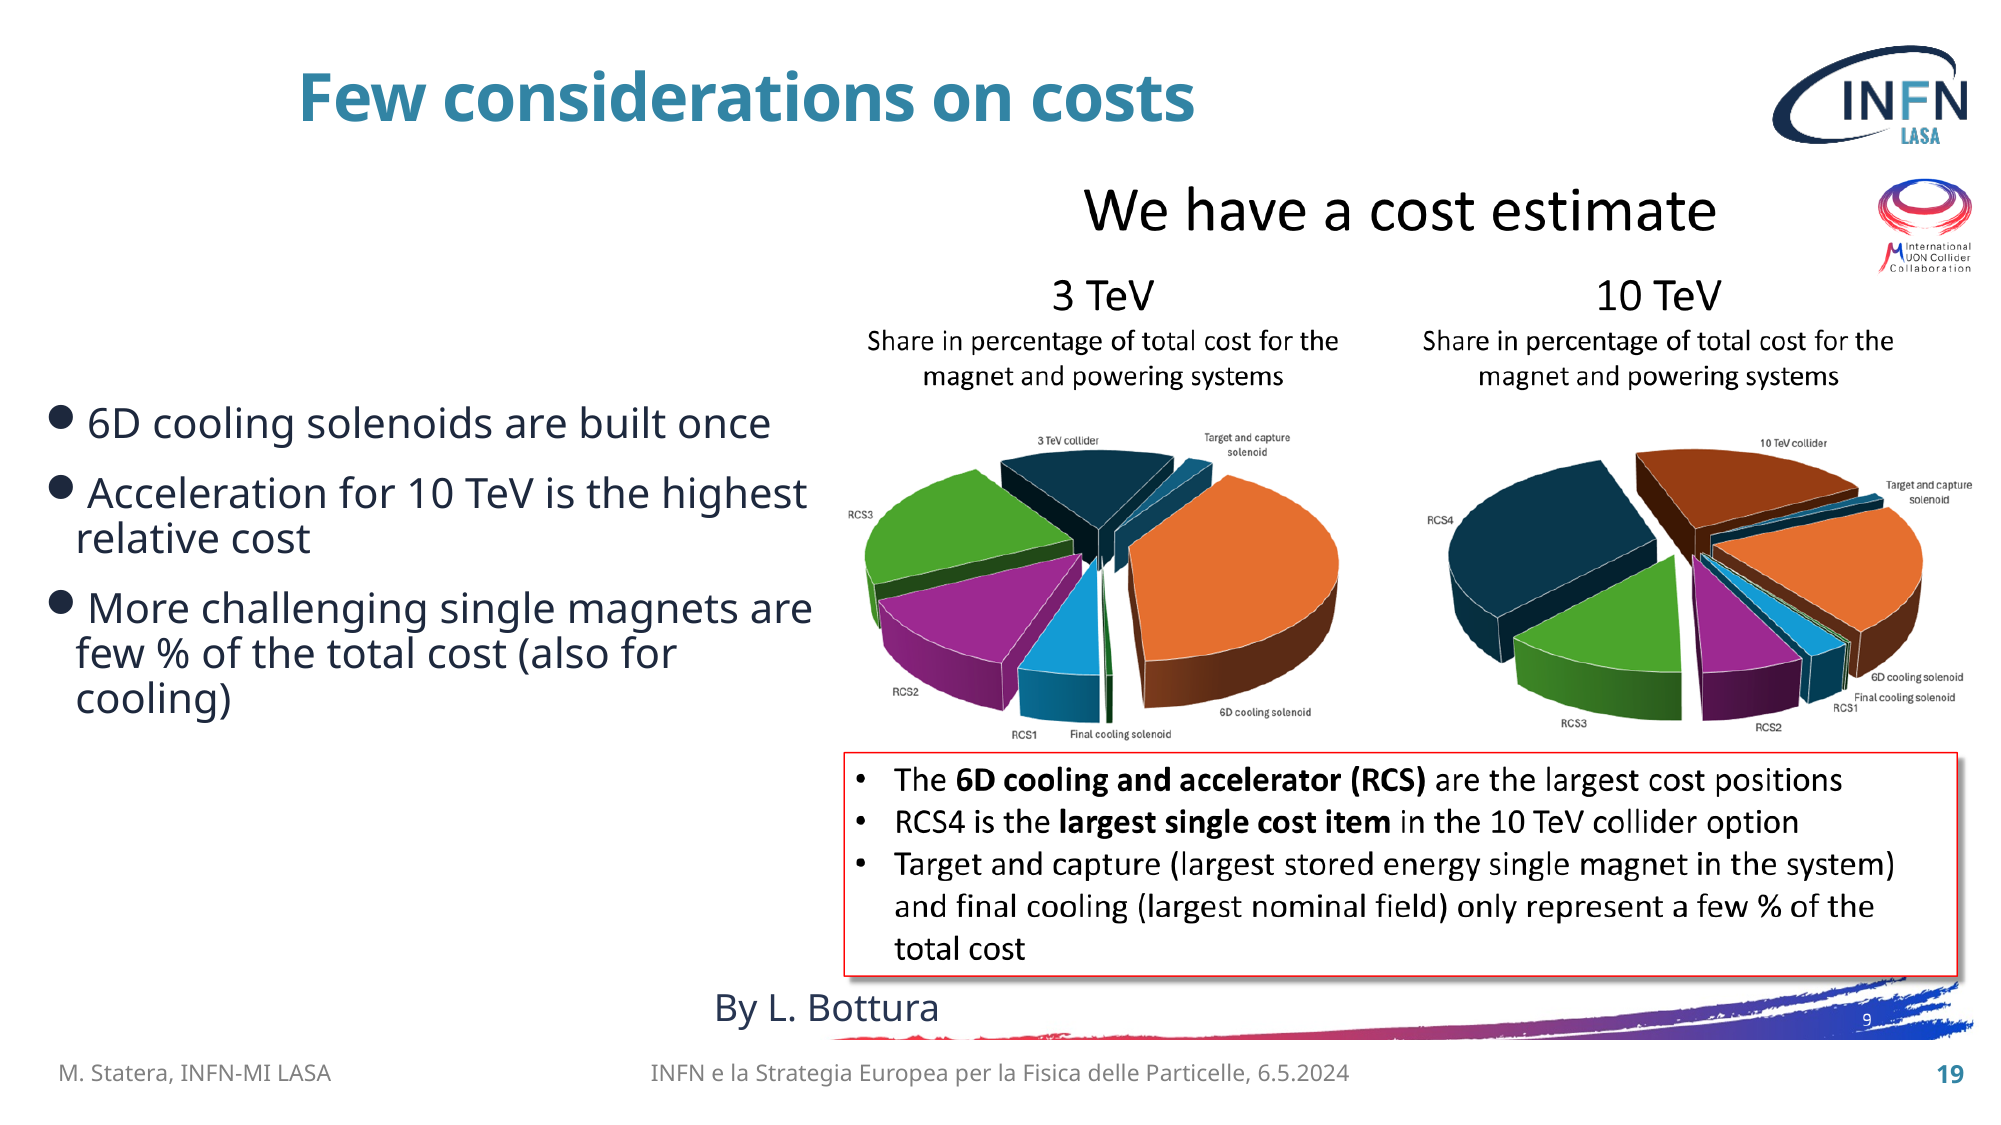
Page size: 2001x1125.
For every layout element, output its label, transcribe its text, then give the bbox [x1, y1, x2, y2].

picture [1776, 40, 2000, 160]
title Few considerations on costs [282, 40, 1776, 160]
slide_number 19 [1728, 1045, 1980, 1106]
text_box By L. Bottura [699, 976, 820, 1037]
slide_number M. Statera, INFN-MI LASA [43, 1042, 356, 1103]
list 6D cooling solenoids are built once Acceleration for 10 TeV is the highest relative cost More challenging single magnets are few % of the total cost (also for cooling) [30, 270, 820, 855]
footer INFN e la Strategia Europea per la Fisica delle Particelle, 6.5.2024 [357, 1042, 1645, 1103]
picture [820, 169, 1980, 1041]
